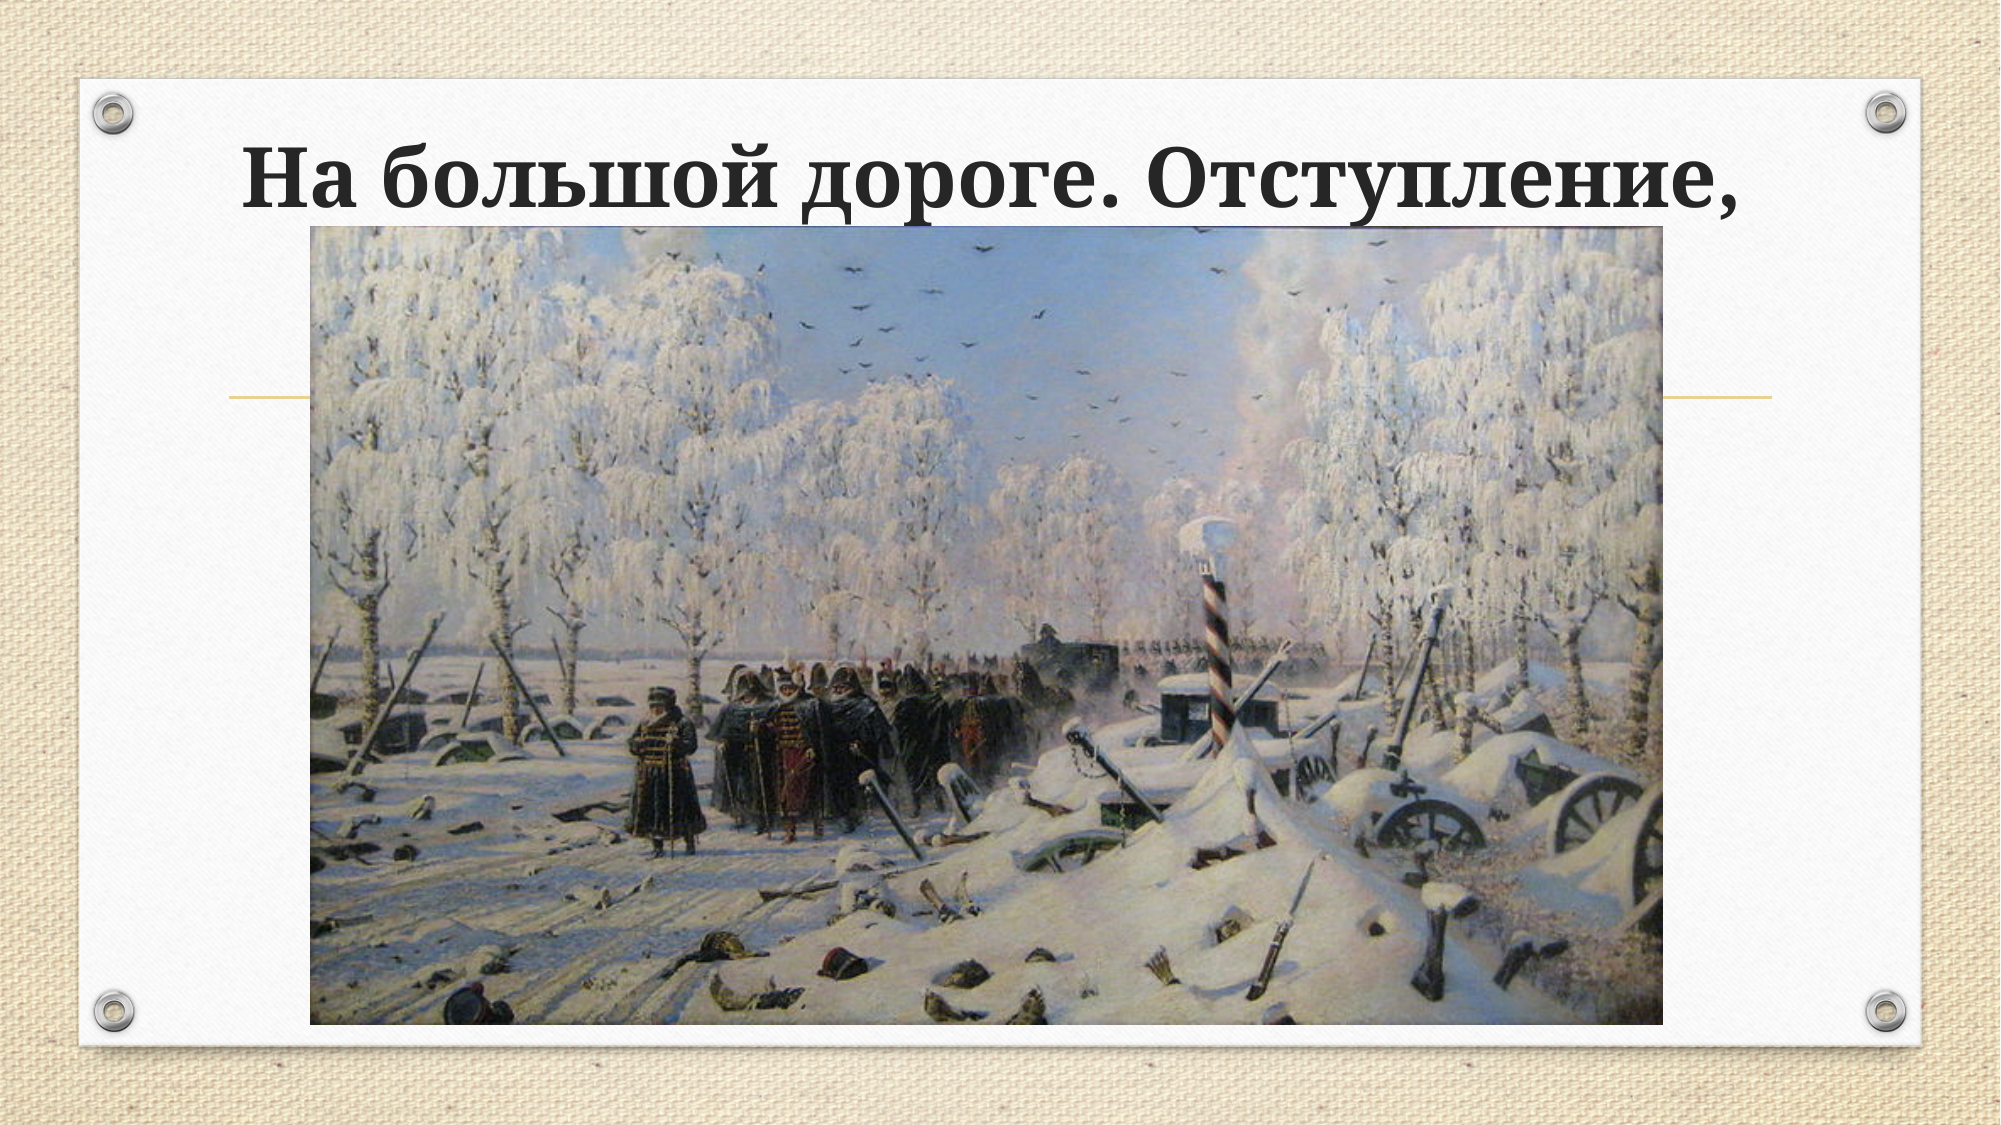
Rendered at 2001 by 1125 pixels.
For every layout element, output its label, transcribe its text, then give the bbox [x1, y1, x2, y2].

picture [0, 0, 2001, 1125]
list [309, 226, 1664, 1026]
list На большой дороге. Отступление, бегство… [105, 116, 1879, 791]
